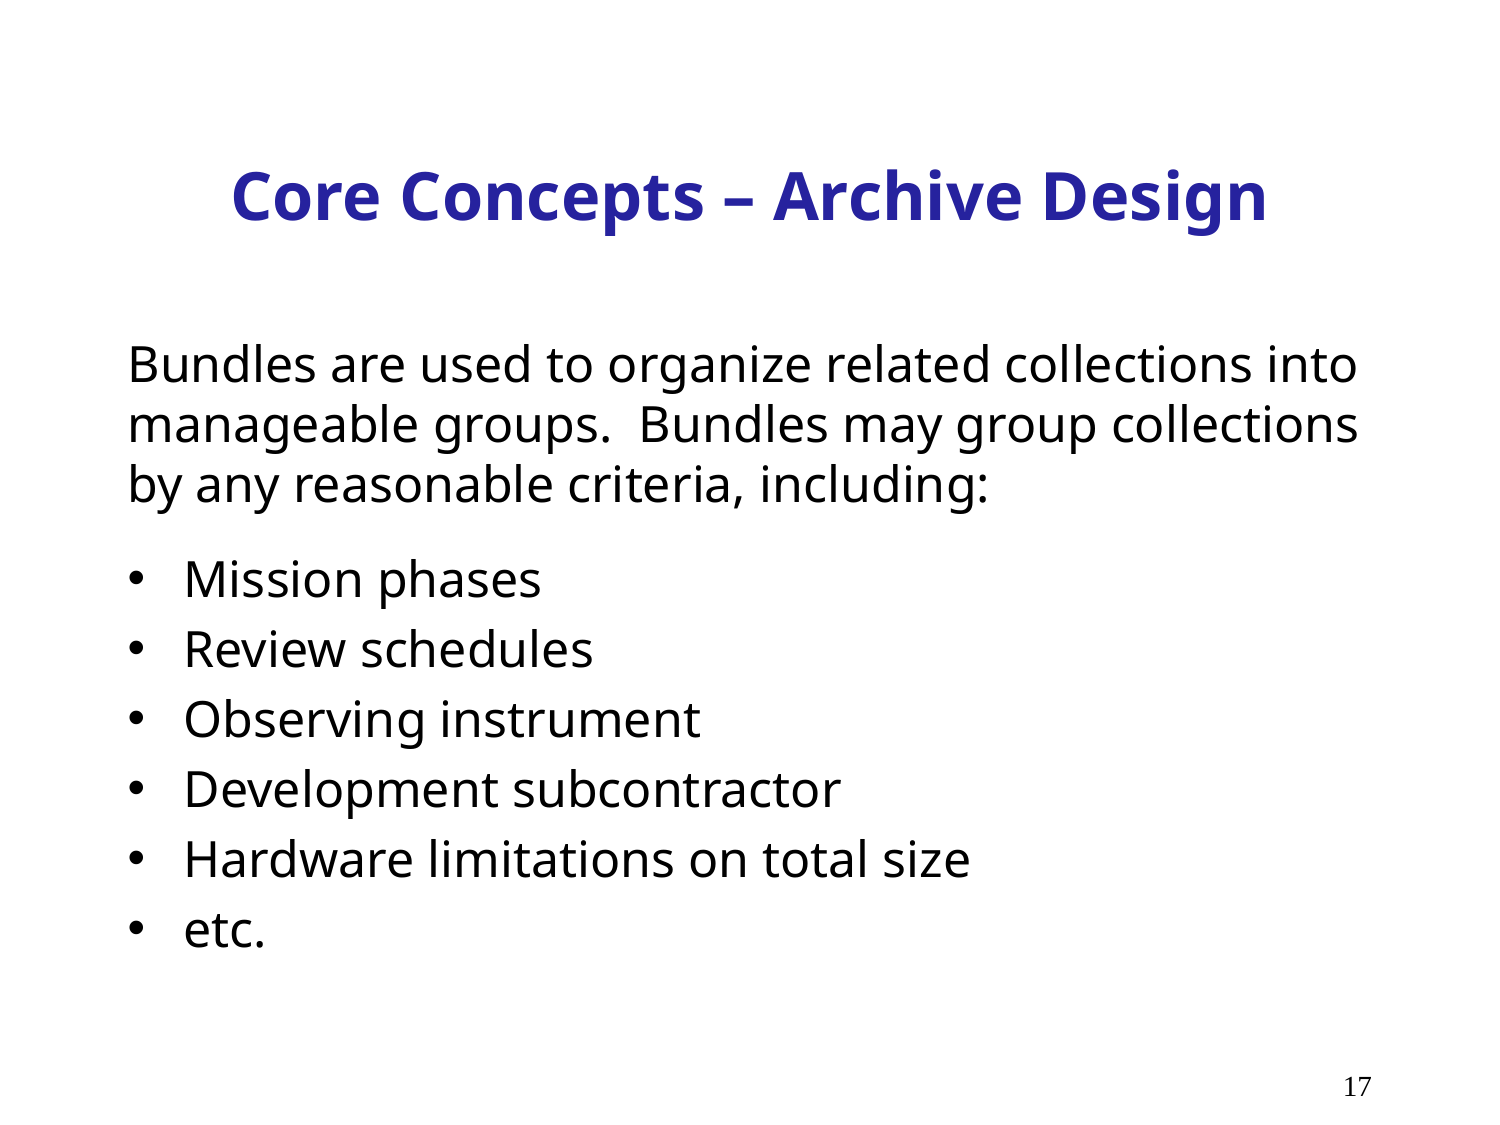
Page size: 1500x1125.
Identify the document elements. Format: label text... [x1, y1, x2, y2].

title Core Concepts – Archive Design [112, 99, 1388, 288]
slide_number 17 [1074, 1024, 1388, 1101]
list Bundles are used to organize related collections into manageable groups. Bundles may group collections by any reasonable criteria, including: Mission phases Review schedules Observing instrument Development subcontractor Hardware limitations on total size etc. [112, 324, 1388, 1001]
